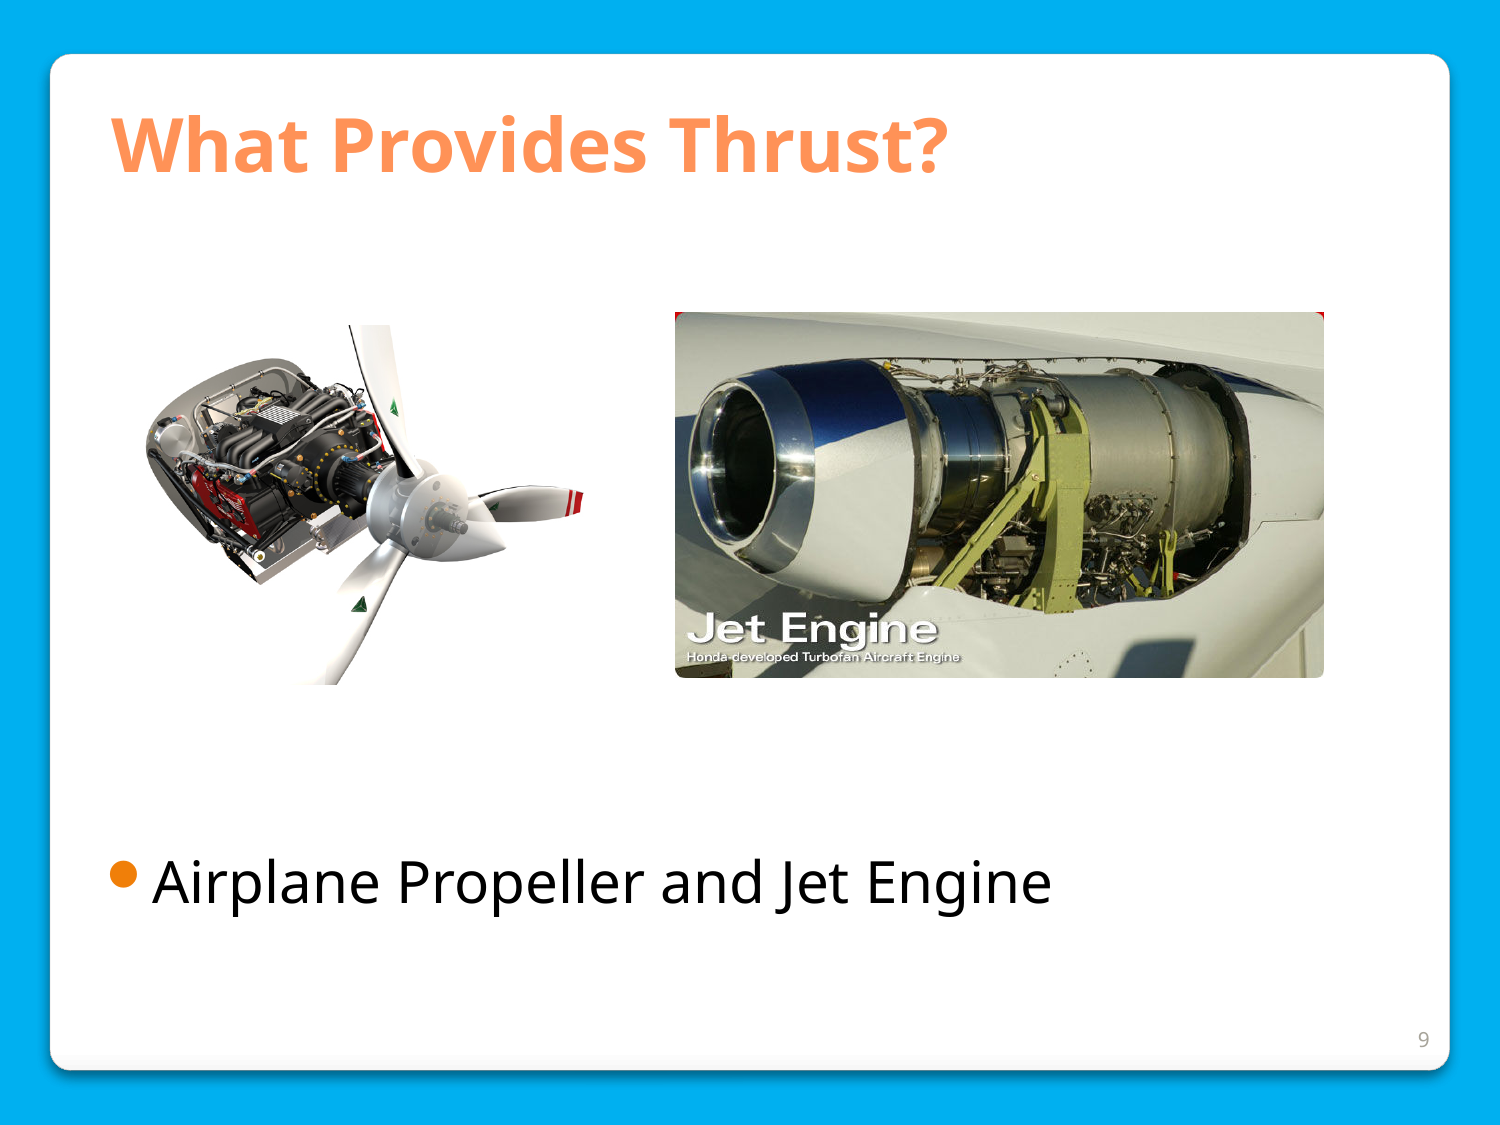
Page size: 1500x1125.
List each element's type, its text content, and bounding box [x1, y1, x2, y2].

text_box Airplane Propeller and Jet Engine [91, 837, 1434, 1038]
picture [674, 312, 1324, 678]
slide_number 9 [1369, 1002, 1445, 1063]
picture [124, 325, 605, 686]
text_box What Provides Thrust? [96, 90, 1439, 263]
